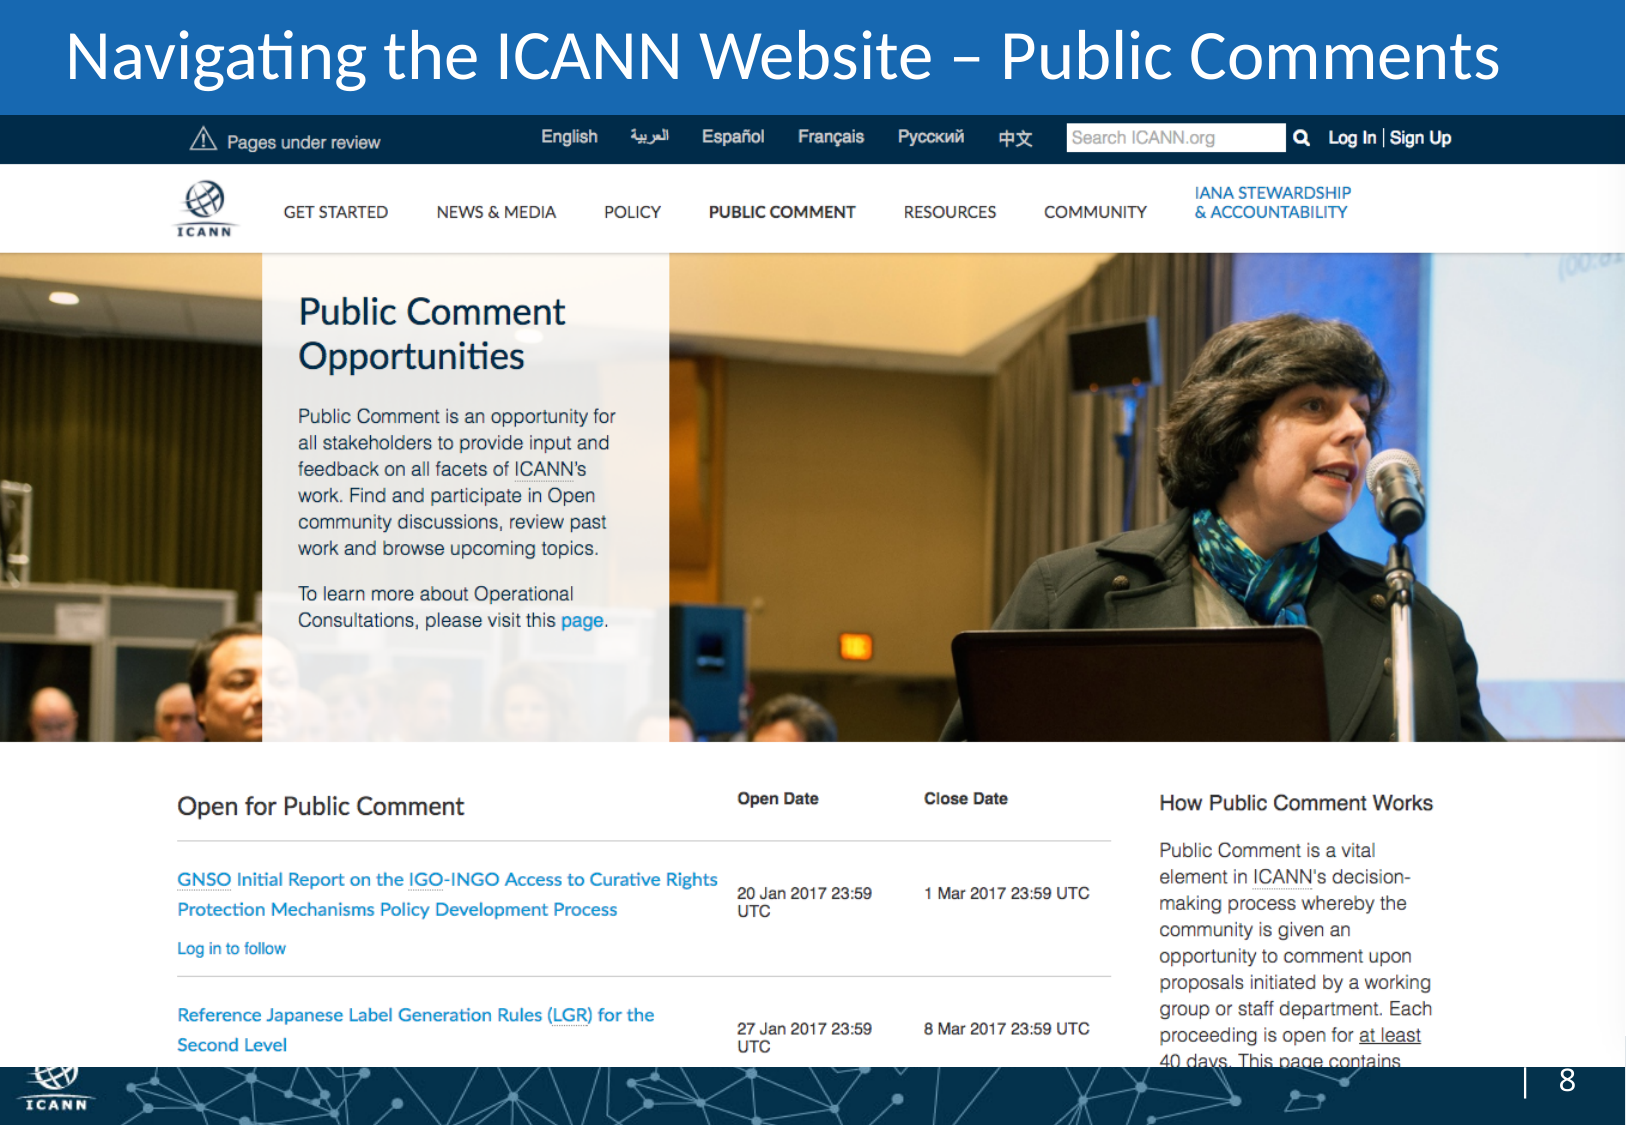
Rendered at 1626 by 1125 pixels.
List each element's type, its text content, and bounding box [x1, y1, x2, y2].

picture [0, 115, 1626, 1125]
title Navigating the ICANN Website – Public Comments [0, 0, 1625, 115]
